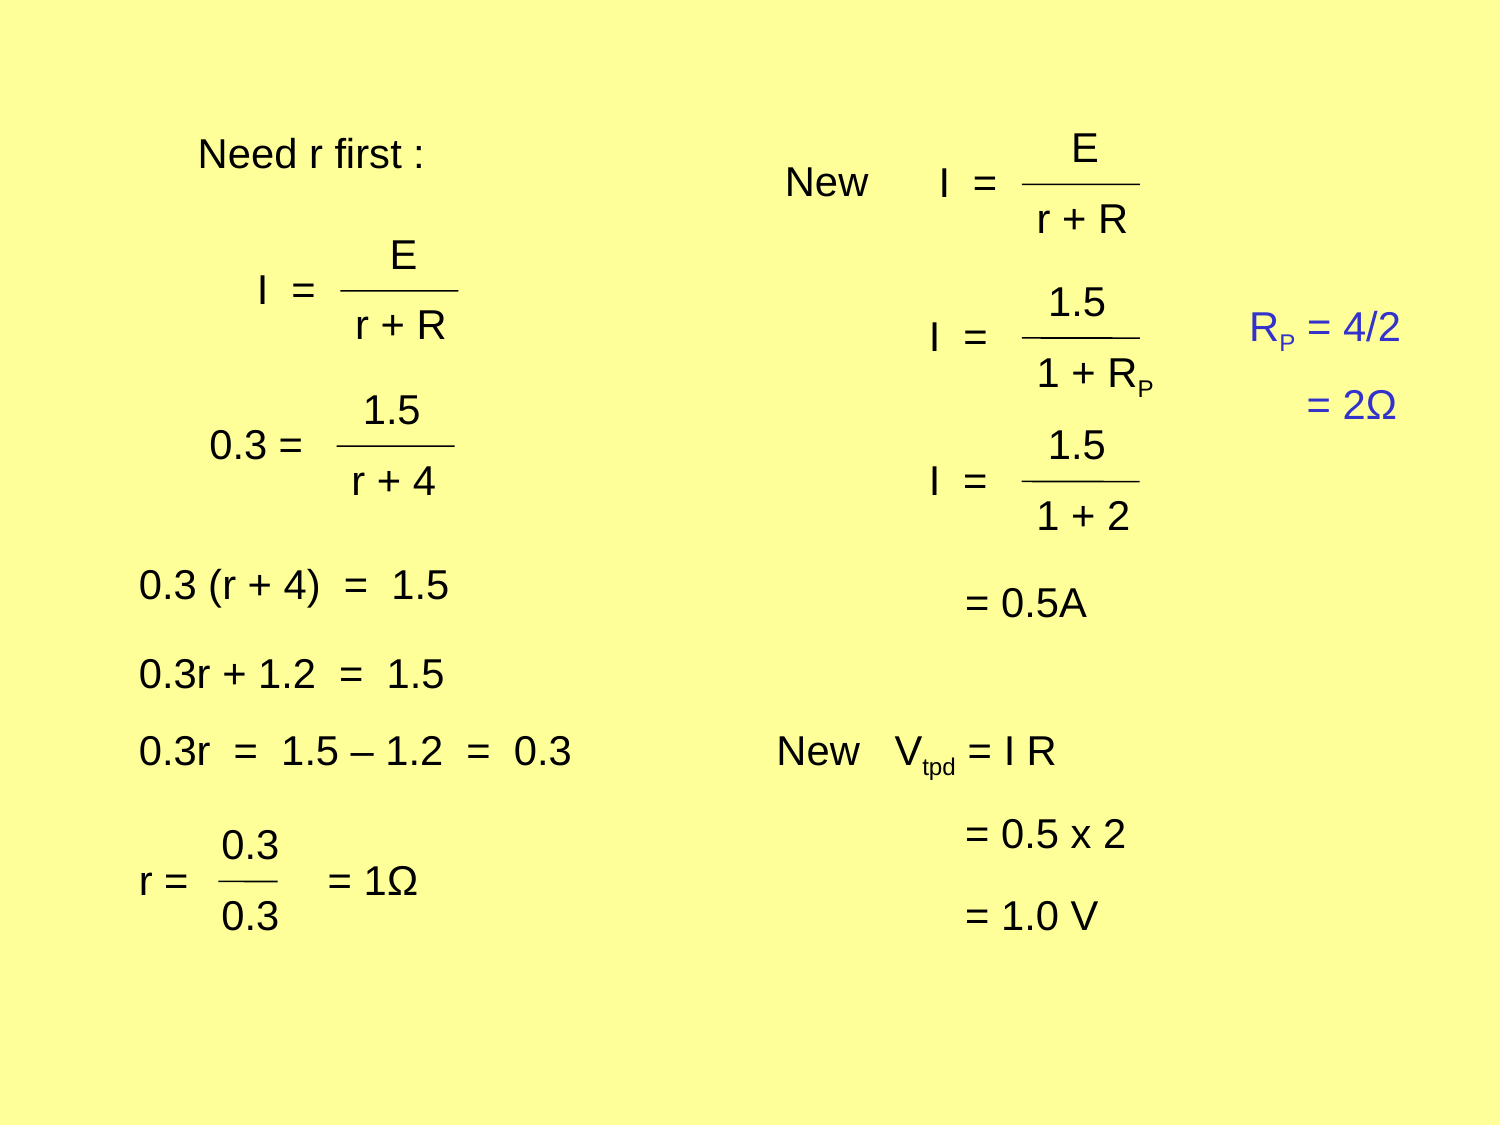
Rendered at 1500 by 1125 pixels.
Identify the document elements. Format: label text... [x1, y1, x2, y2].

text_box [797, 266, 1176, 408]
text_box = 1Ω [312, 846, 656, 911]
text_box 0.3r + 1.2 = 1.5 [123, 639, 680, 704]
text_box = 1.0 V [950, 881, 1223, 947]
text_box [241, 219, 494, 361]
text_box = 0.5 x 2 [950, 798, 1305, 864]
text_box New Vtpd = I R [761, 716, 1376, 788]
text_box = 0.5A [950, 568, 1152, 633]
text_box 0.3 (r + 4) = 1.5 [123, 550, 680, 616]
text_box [111, 374, 491, 516]
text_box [769, 113, 1176, 254]
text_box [123, 810, 302, 951]
text_box 0.3r = 1.5 – 1.2 = 0.3 [123, 716, 680, 781]
text_box Need r first : [183, 119, 538, 185]
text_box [796, 410, 1176, 551]
text_box RP = 4/2 = 2Ω [1234, 292, 1436, 435]
